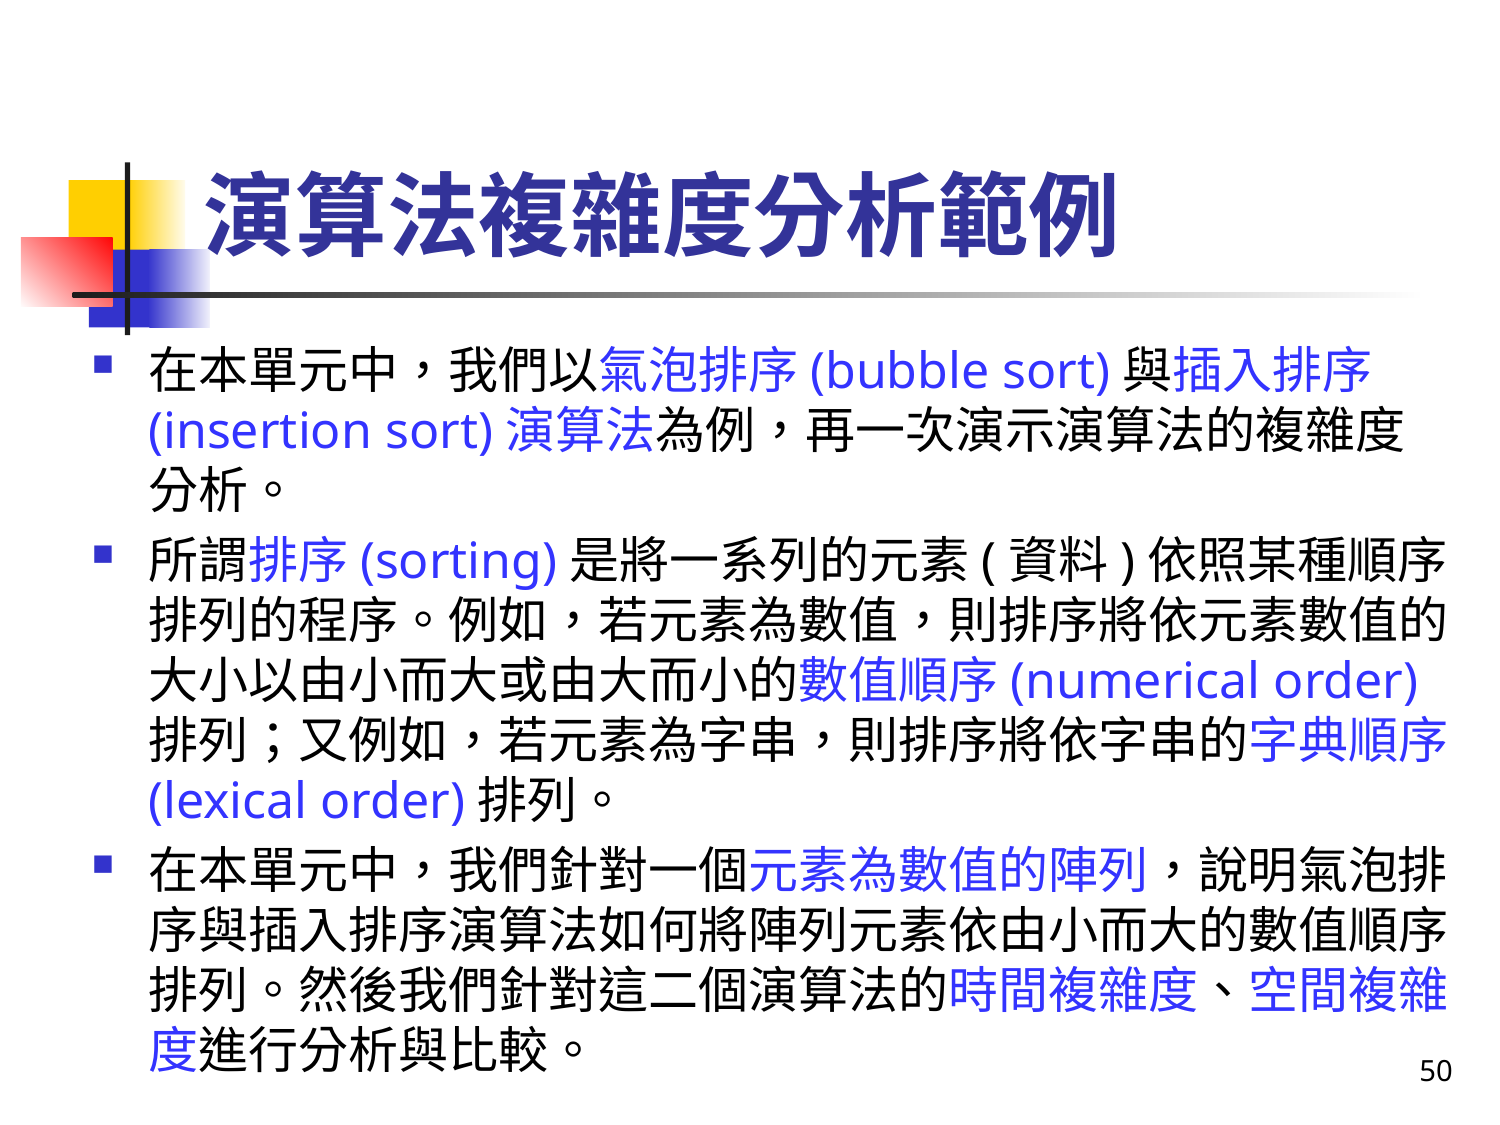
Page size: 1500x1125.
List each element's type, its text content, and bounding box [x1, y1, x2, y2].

slide_number 50 [1154, 1023, 1468, 1100]
list 在本單元中，我們以氣泡排序(bubble sort)與插入排序(insertion sort)演算法為例，再一次演示演算法的複雜度分析。 所謂排序(sorting)是將一系列的元素(資料)依照某種順序排列的程序。例如，若元素為數值，則排序將依元素數值的大小以由小而大或由大而小的數值順序(numerical order)排列；又例如，若元素為字串，則排序將依字串的字典順序(lexical order)排列。 在本單元中，我們針對一個元素為數值的陣列，說明氣泡排序與插入排序演算法如何將陣列元素依由小而大的數值順序排列。然後我們針對這二個演算法的時間複雜度、空間複雜度進行分析與比較。 [76, 331, 1469, 1006]
title 演算法複雜度分析範例 [188, 35, 1468, 275]
